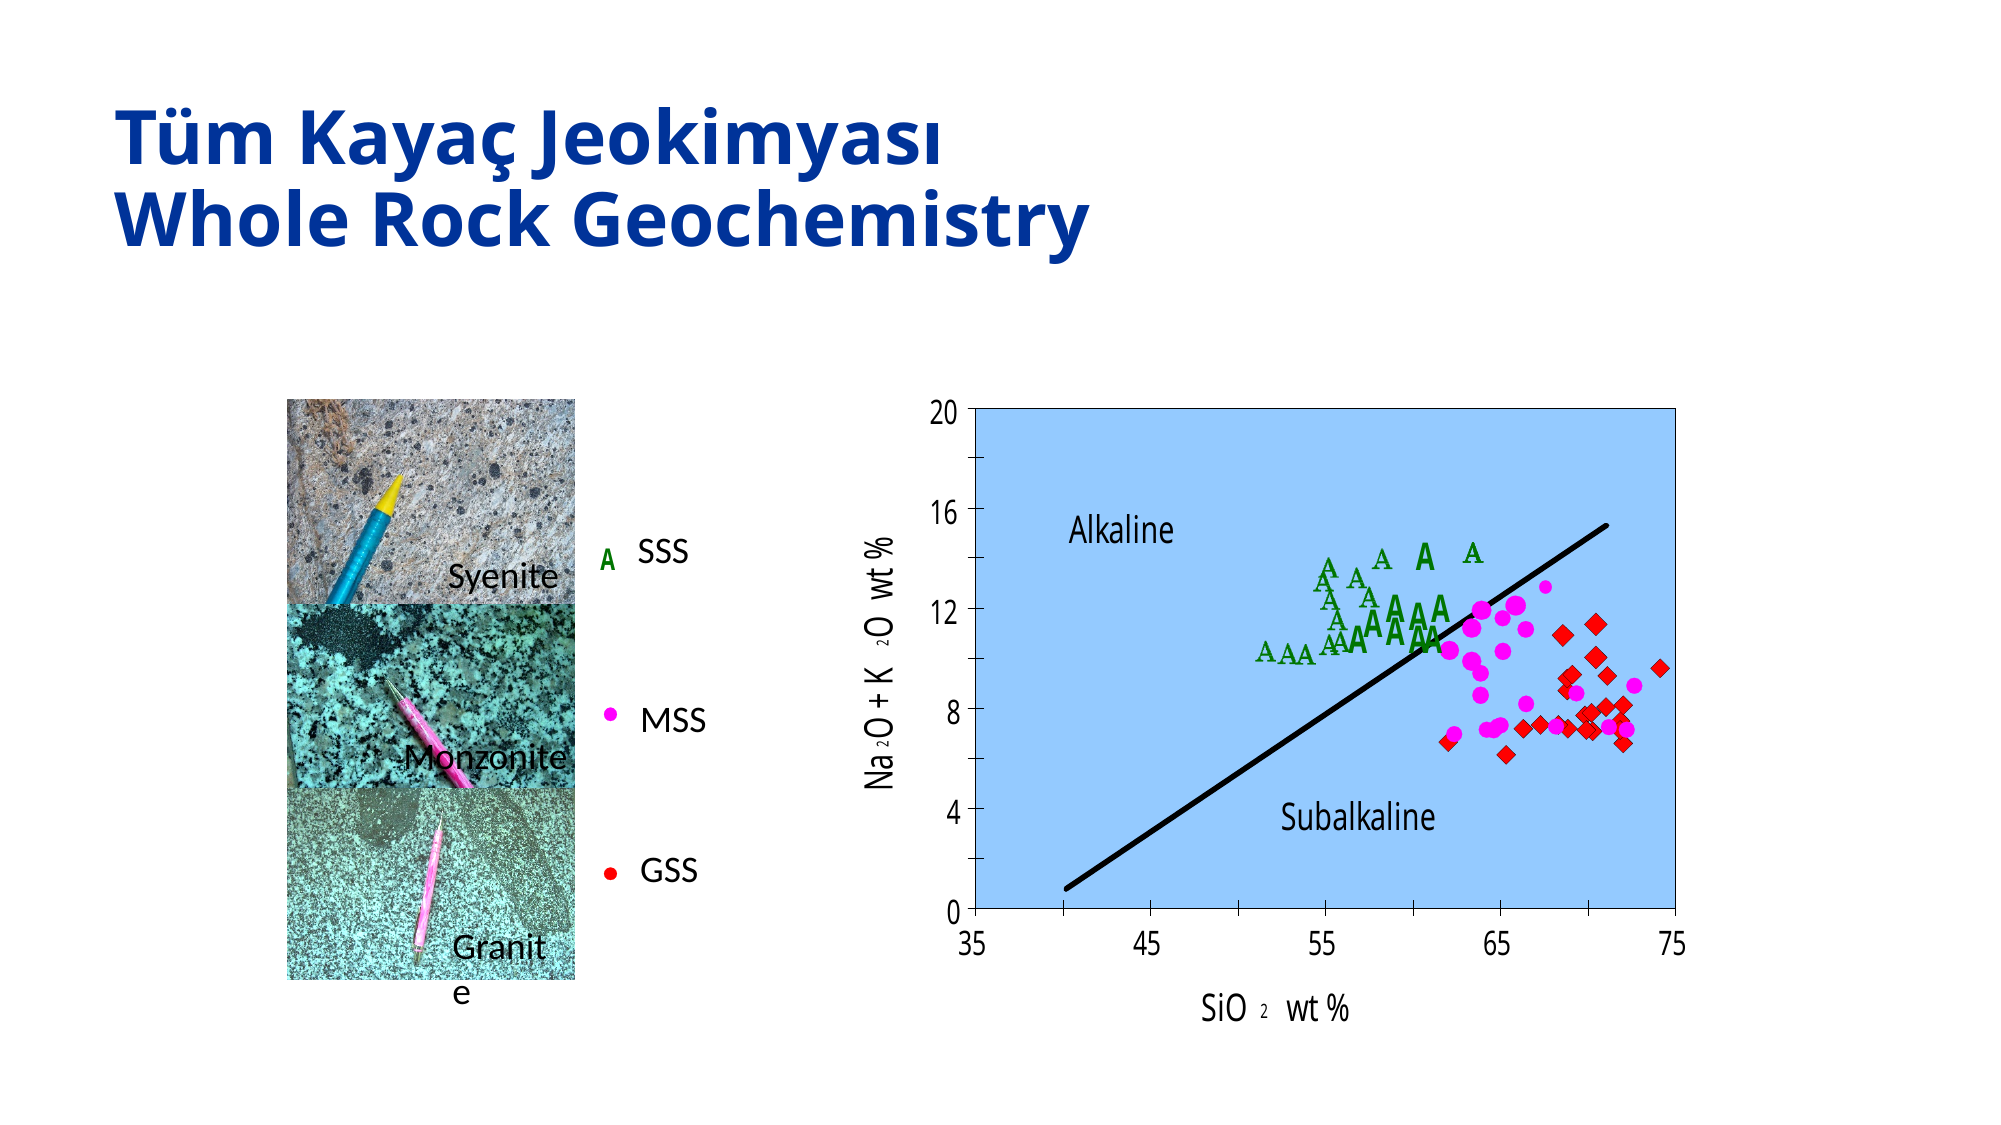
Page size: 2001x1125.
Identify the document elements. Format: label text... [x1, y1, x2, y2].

text_box MSS [625, 687, 722, 748]
text_box GSS [625, 837, 714, 898]
text_box SSS [622, 518, 705, 579]
title Tüm Kayaç Jeokimyası Whole Rock Geochemistry [99, 87, 1900, 275]
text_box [287, 399, 585, 1021]
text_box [849, 387, 1688, 1027]
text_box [599, 537, 619, 882]
